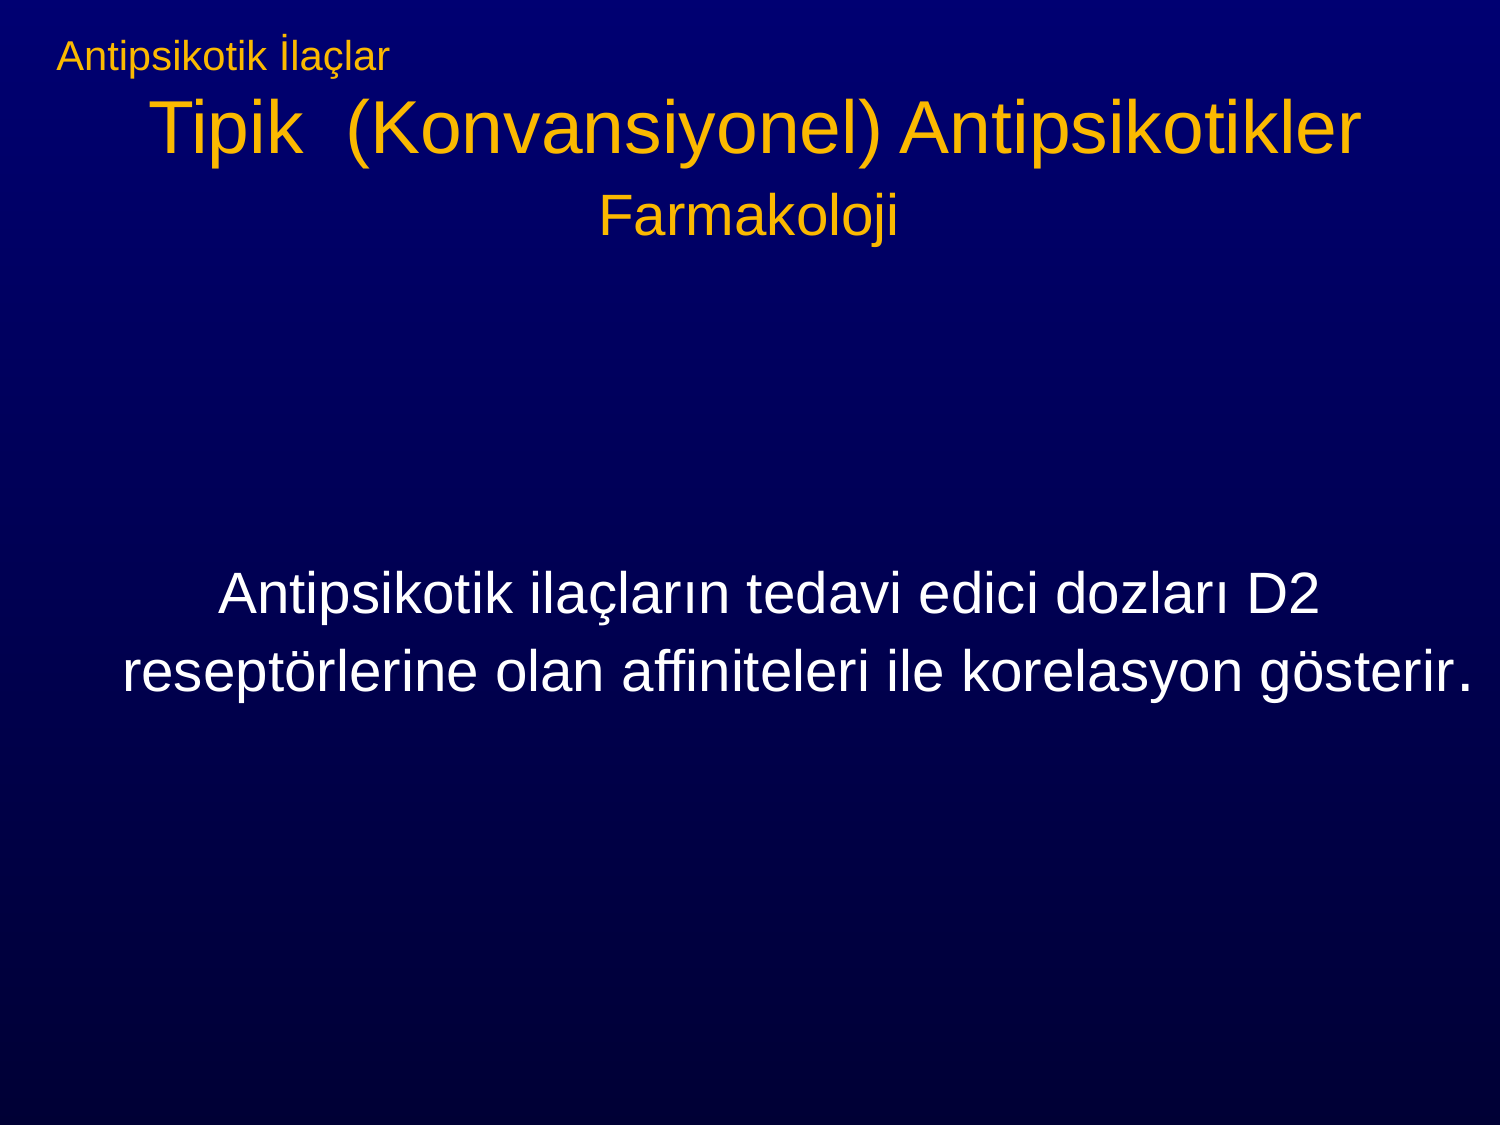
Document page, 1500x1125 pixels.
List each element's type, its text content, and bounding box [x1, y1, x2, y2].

title Antipsikotik İlaçlar Tipik (Konvansiyonel) Antipsikotikler Farmakoloji [41, 45, 1459, 233]
list Antipsikotik ilaçların tedavi edici dozları D2 reseptörlerine olan affiniteleri ile korelasyon gösterir. [41, 290, 1500, 1081]
